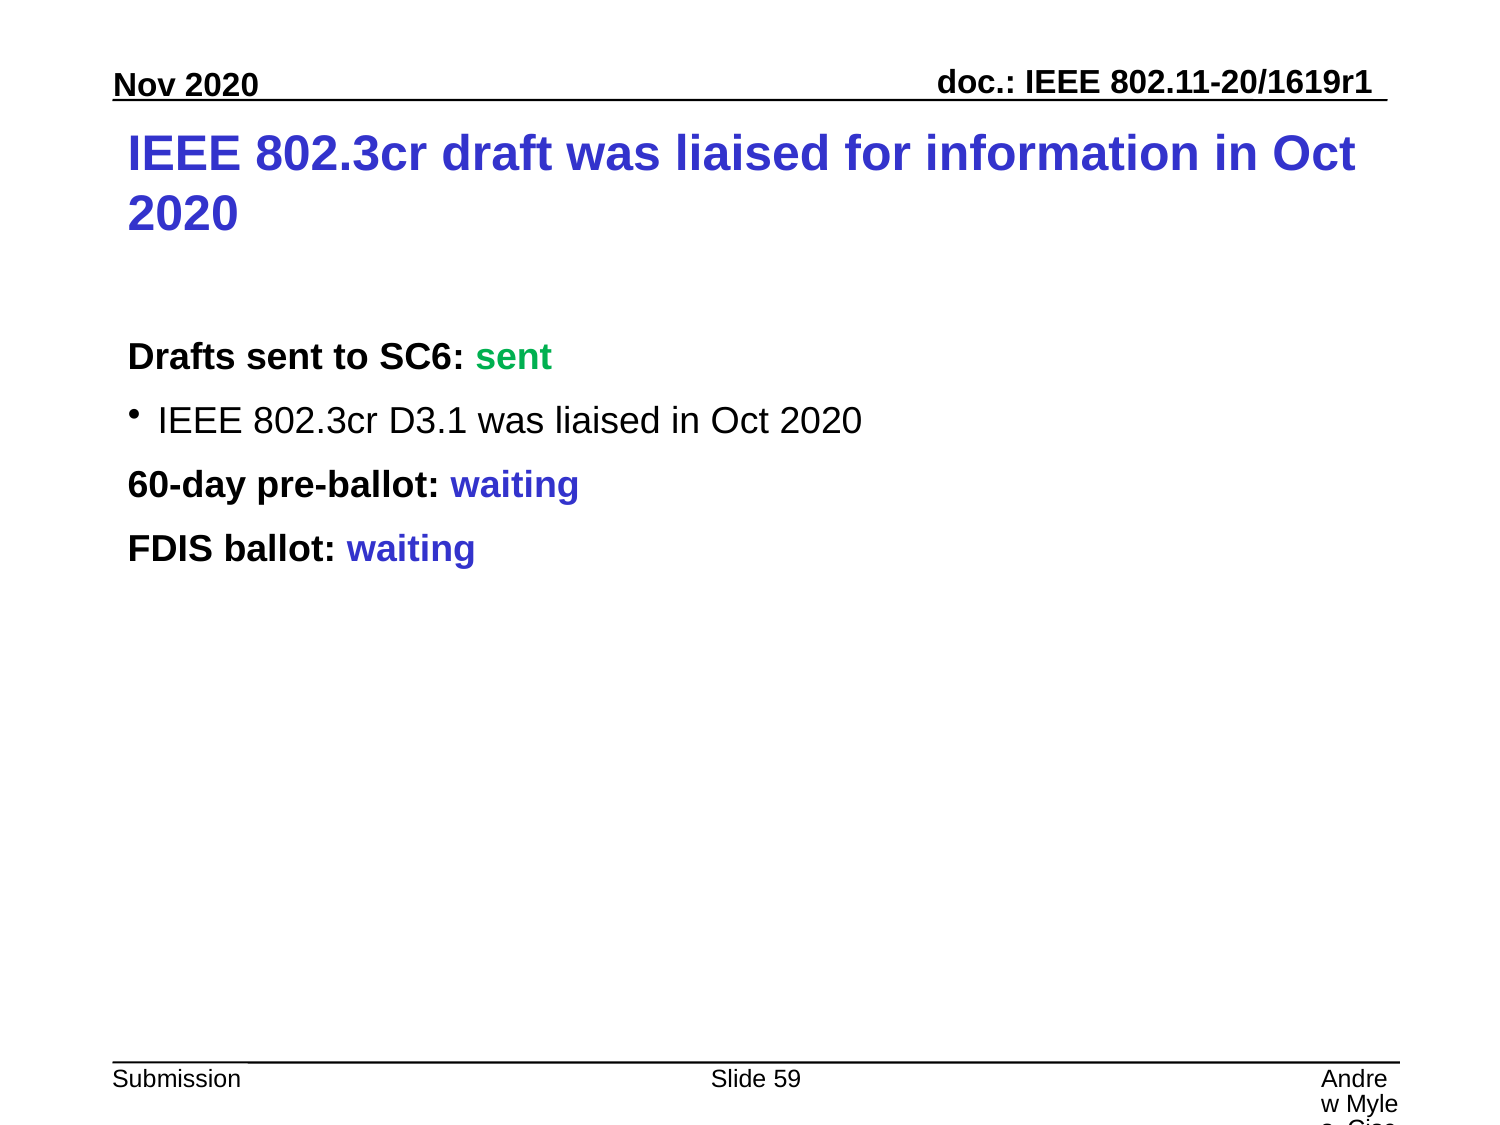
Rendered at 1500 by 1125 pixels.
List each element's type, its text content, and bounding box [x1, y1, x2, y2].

footer Andrew Myles, Cisco [1320, 1061, 1402, 1093]
slide_number Slide 59 [709, 1061, 803, 1093]
list Drafts sent to SC6: sent IEEE 802.3cr D3.1 was liaised in Oct 2020 60-day pre-ballot: waiting FDIS ballot: waiting [112, 324, 1388, 1000]
title IEEE 802.3cr draft was liaised for information in Oct 2020 [112, 112, 1388, 288]
